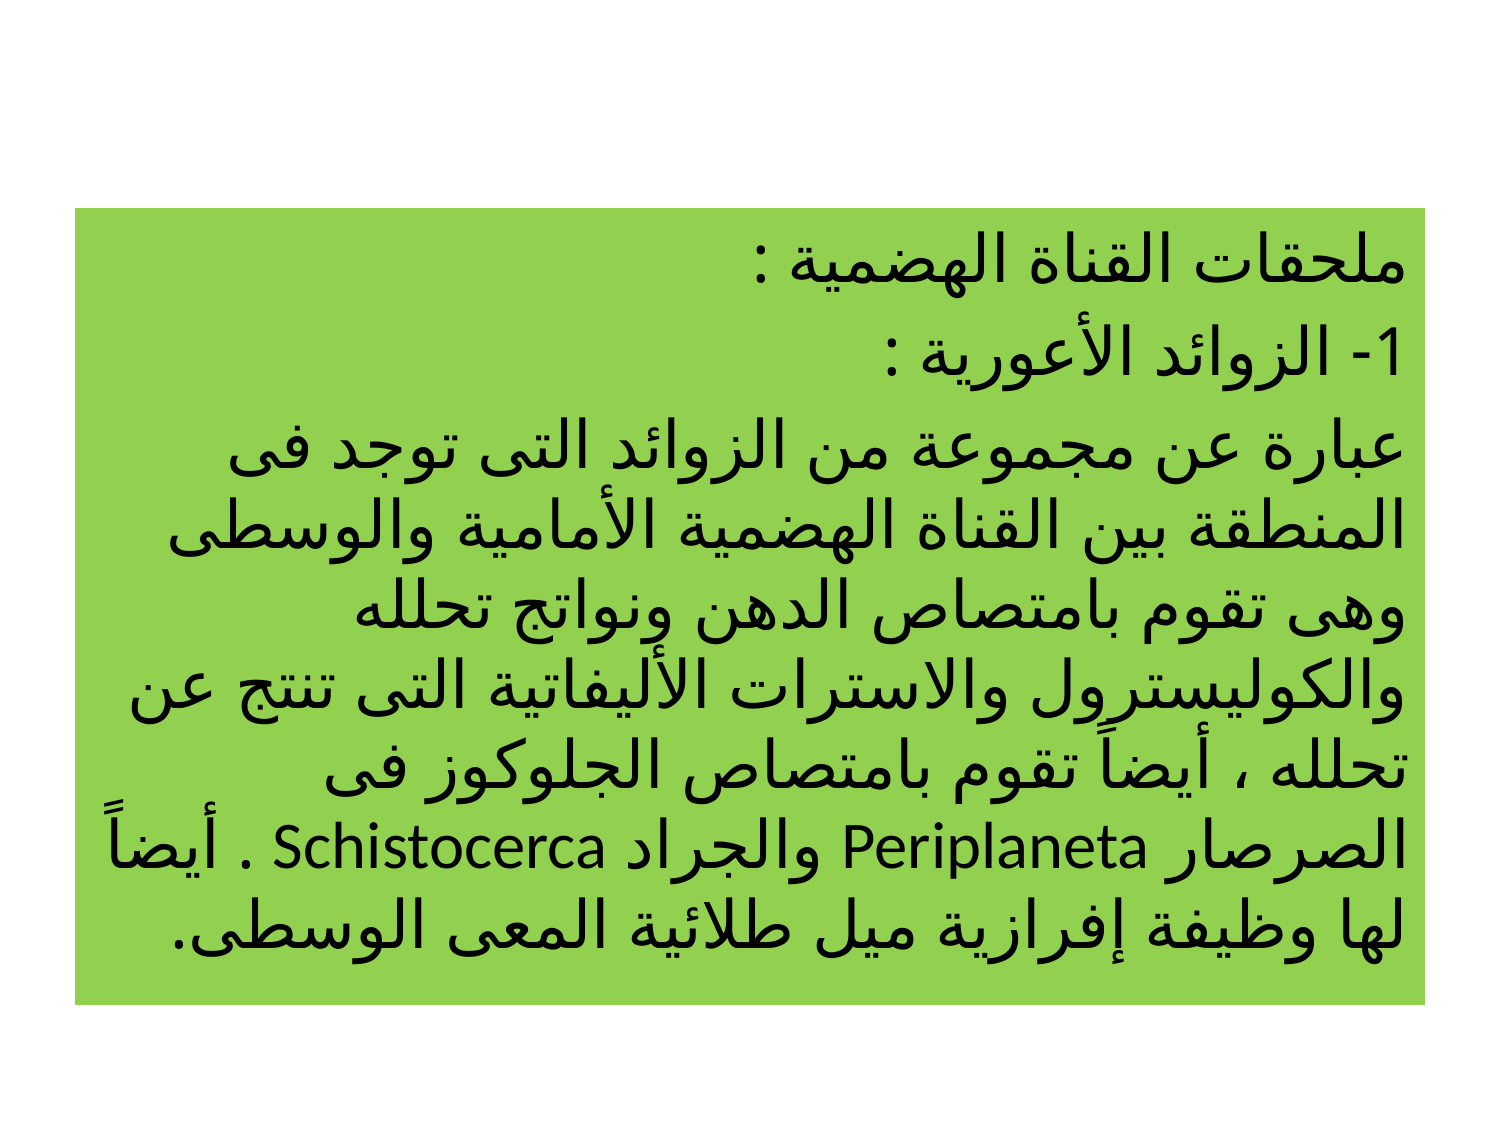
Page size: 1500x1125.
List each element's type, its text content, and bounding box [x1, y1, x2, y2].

list ملحقات القناة الهضمية : 1- الزوائد الأعورية : عبارة عن مجموعة من الزوائد التى توجد فى المنطقة بين القناة الهضمية الأمامية والوسطى وهى تقوم بامتصاص الدهن ونواتج تحلله والكوليسترول والاسترات الأليفاتية التى تنتج عن تحلله ، أيضاً تقوم بامتصاص الجلوكوز فى الصرصار Periplaneta والجراد Schistocerca . أيضاً لها وظيفة إفرازية ميل طلائية المعى الوسطى. [75, 208, 1425, 1005]
